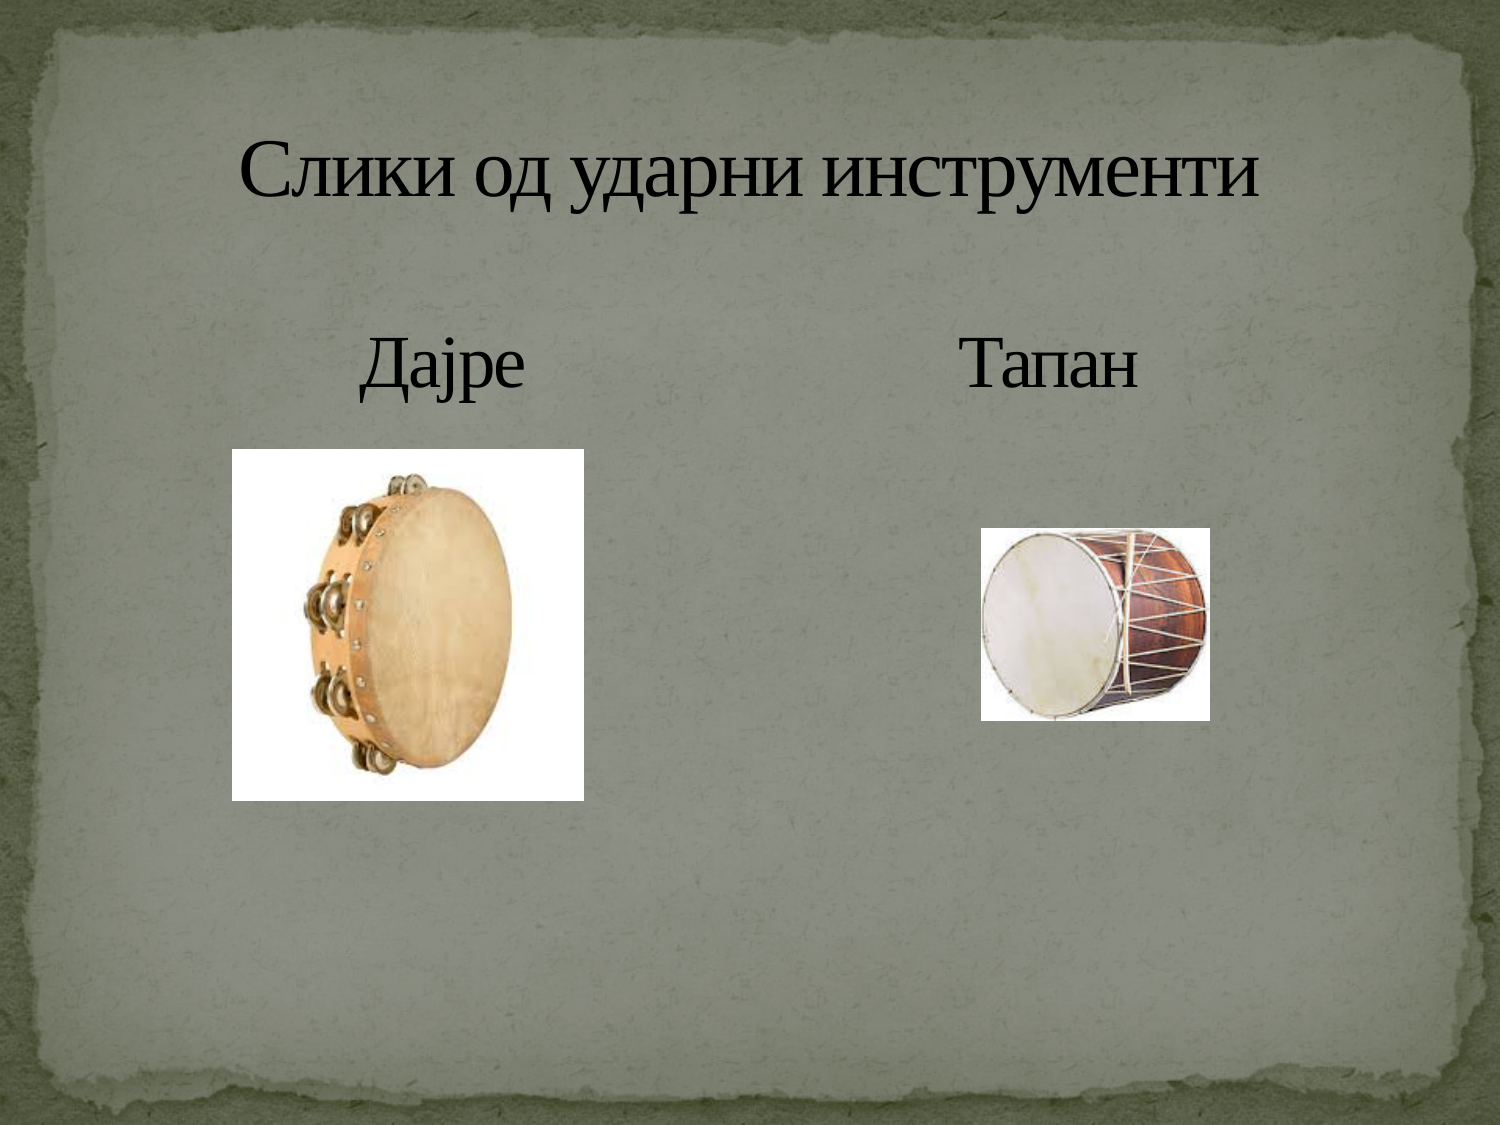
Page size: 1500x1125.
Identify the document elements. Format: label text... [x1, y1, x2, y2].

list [984, 531, 1208, 720]
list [235, 452, 581, 798]
title Слики од ударни инструменти Дајре Тапан [74, 81, 1425, 411]
